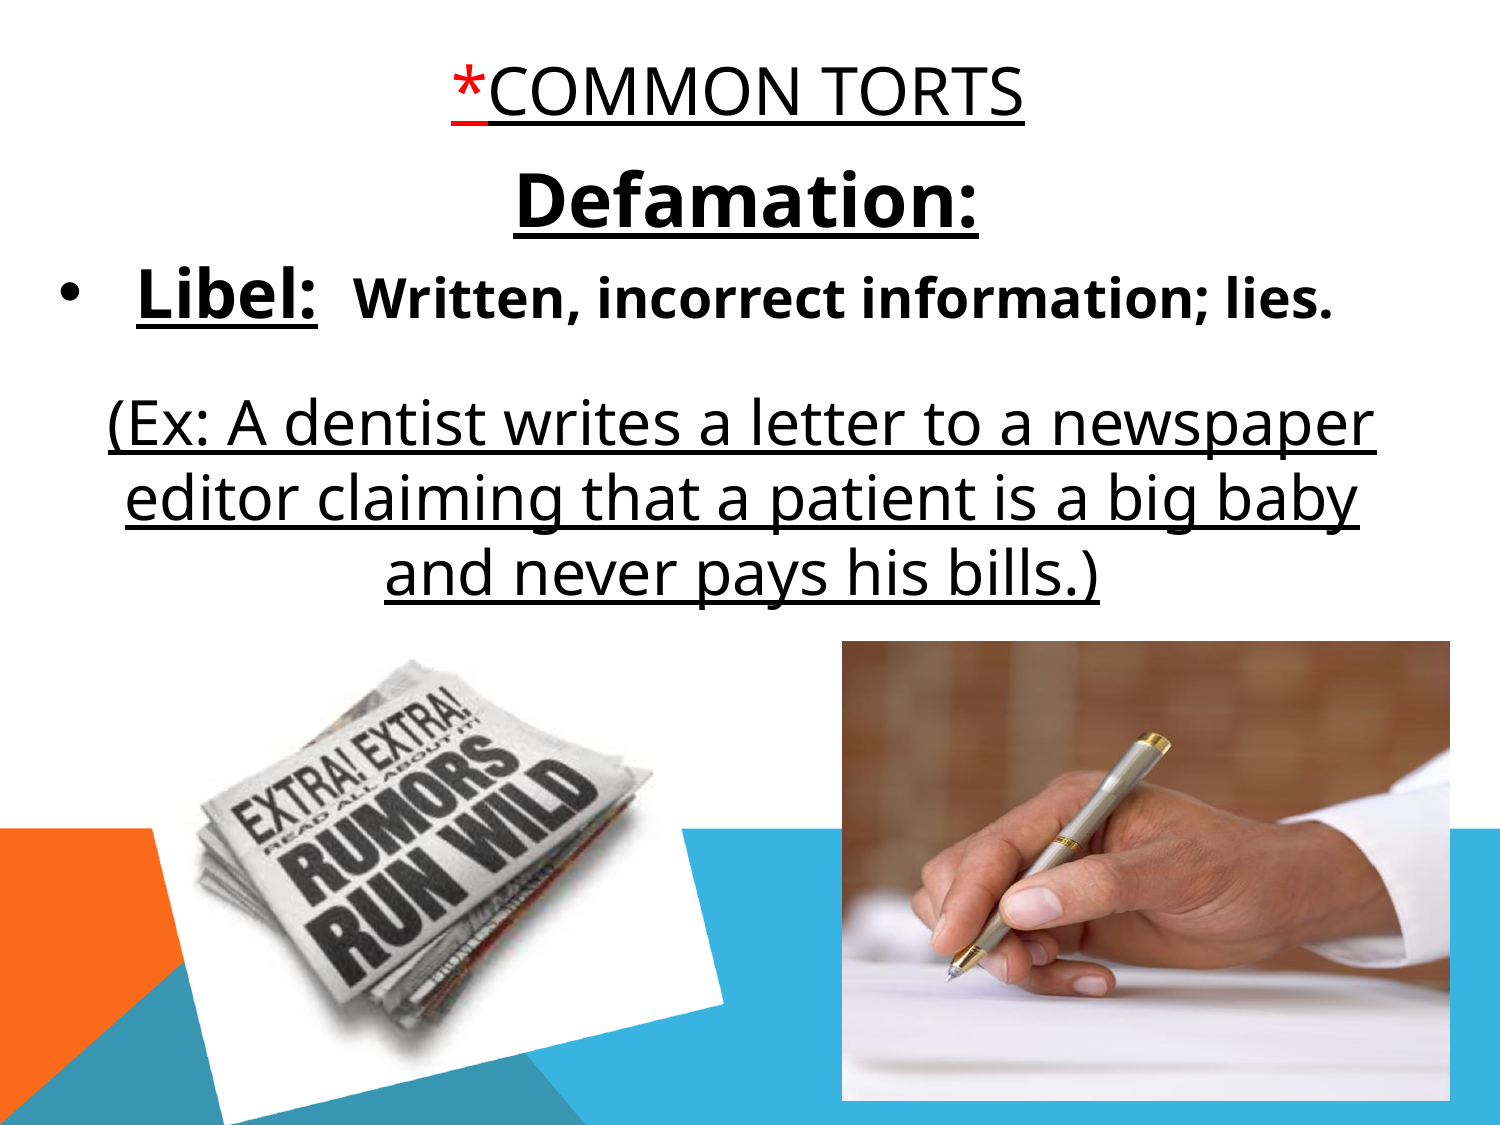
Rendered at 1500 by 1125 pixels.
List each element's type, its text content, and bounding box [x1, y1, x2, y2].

text_box Defamation: [498, 145, 1014, 251]
picture [841, 641, 1450, 1102]
title *Common Torts [27, 22, 1449, 156]
list Libel: Written, incorrect information; lies. [43, 242, 1450, 408]
picture [125, 616, 723, 1125]
text_box (Ex: A dentist writes a letter to a newspaper editor claiming that a patient is a big baby and never pays his bills.) [70, 375, 1415, 616]
